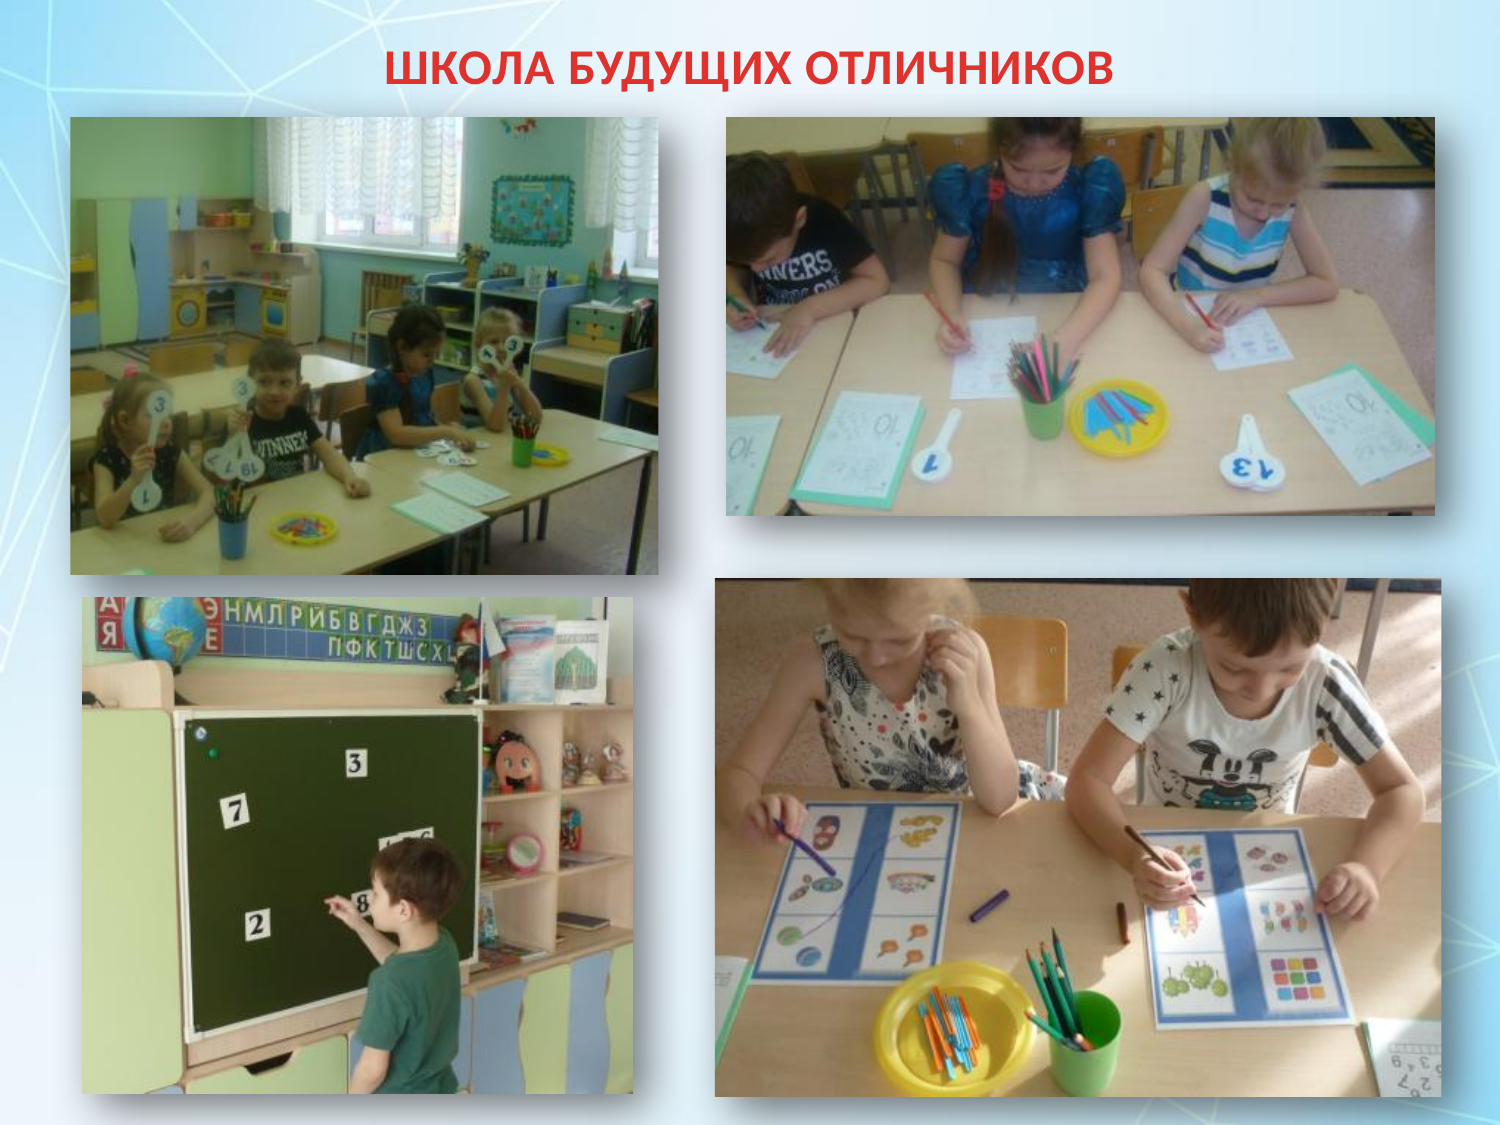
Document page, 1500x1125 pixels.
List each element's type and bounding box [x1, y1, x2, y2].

picture [0, 0, 1500, 1125]
list [70, 116, 659, 575]
